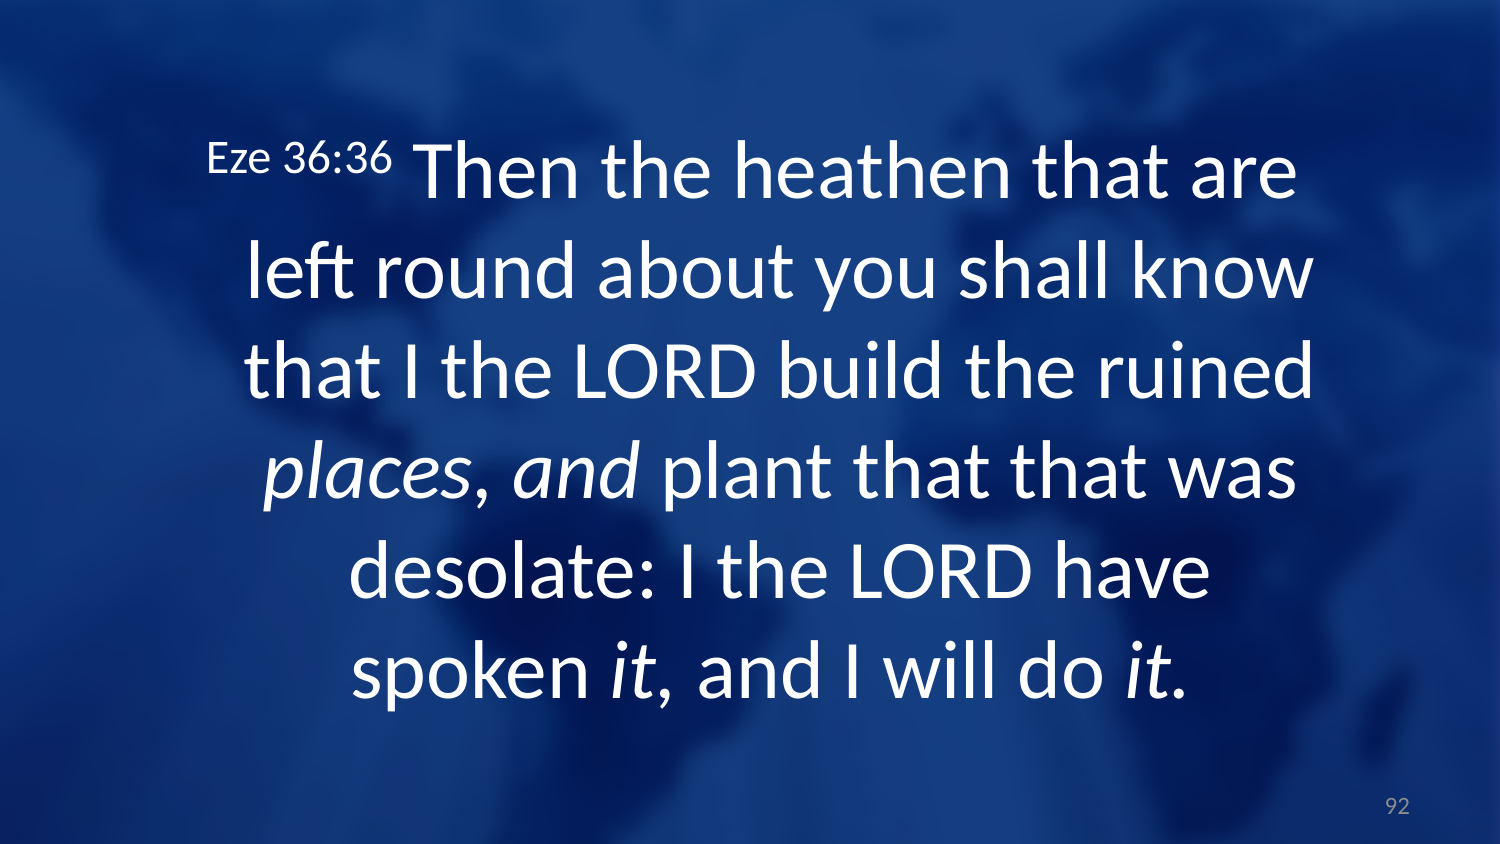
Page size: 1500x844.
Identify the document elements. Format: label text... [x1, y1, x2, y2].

list Eze 36:36 Then the heathen that are left round about you shall know that I the LORD build the ruined places, and plant that that was desolate: I the LORD have spoken it, and I will do it. [151, 107, 1355, 741]
slide_number 92 [1074, 782, 1425, 827]
picture [0, 0, 1500, 844]
